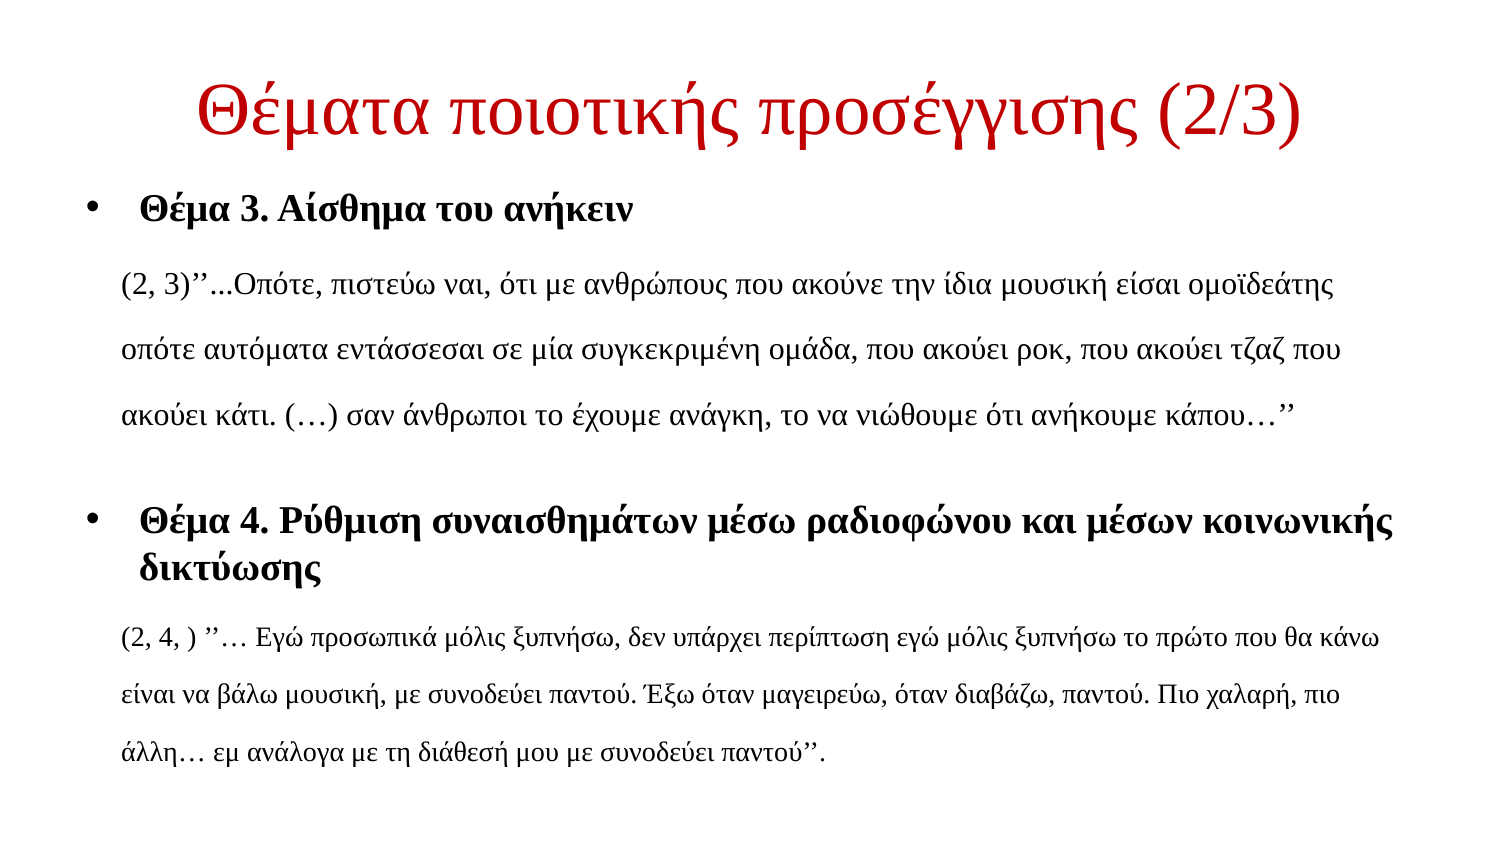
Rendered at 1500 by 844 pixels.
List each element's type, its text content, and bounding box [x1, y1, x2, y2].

title Θέματα ποιοτικής προσέγγισης (2/3) [75, 33, 1425, 174]
list Θέμα 3. Αίσθημα του ανήκειν (2, 3)’’...Οπότε, πιστεύω ναι, ότι με ανθρώπους που ακούνε την ίδια μουσική είσαι ομοϊδεάτης οπότε αυτόματα εντάσσεσαι σε μία συγκεκριμένη ομάδα, που ακούει ροκ, που ακούει τζαζ που ακούει κάτι. (…) σαν άνθρωποι το έχουμε ανάγκη, το να νιώθουμε ότι ανήκουμε κάπου…’’ Θέμα 4. Ρύθμιση συναισθημάτων μέσω ραδιοφώνου και μέσων κοινωνικής δικτύωσης (2, 4, ) ’’… Εγώ προσωπικά μόλις ξυπνήσω, δεν υπάρχει περίπτωση εγώ μόλις ξυπνήσω το πρώτο που θα κάνω είναι να βάλω μουσική, με συνοδεύει παντού. Έξω όταν μαγειρεύω, όταν διαβάζω, παντού. Πιο χαλαρή, πιο άλλη… εμ ανάλογα με τη διάθεσή μου με συνοδεύει παντού’’. [53, 174, 1425, 777]
